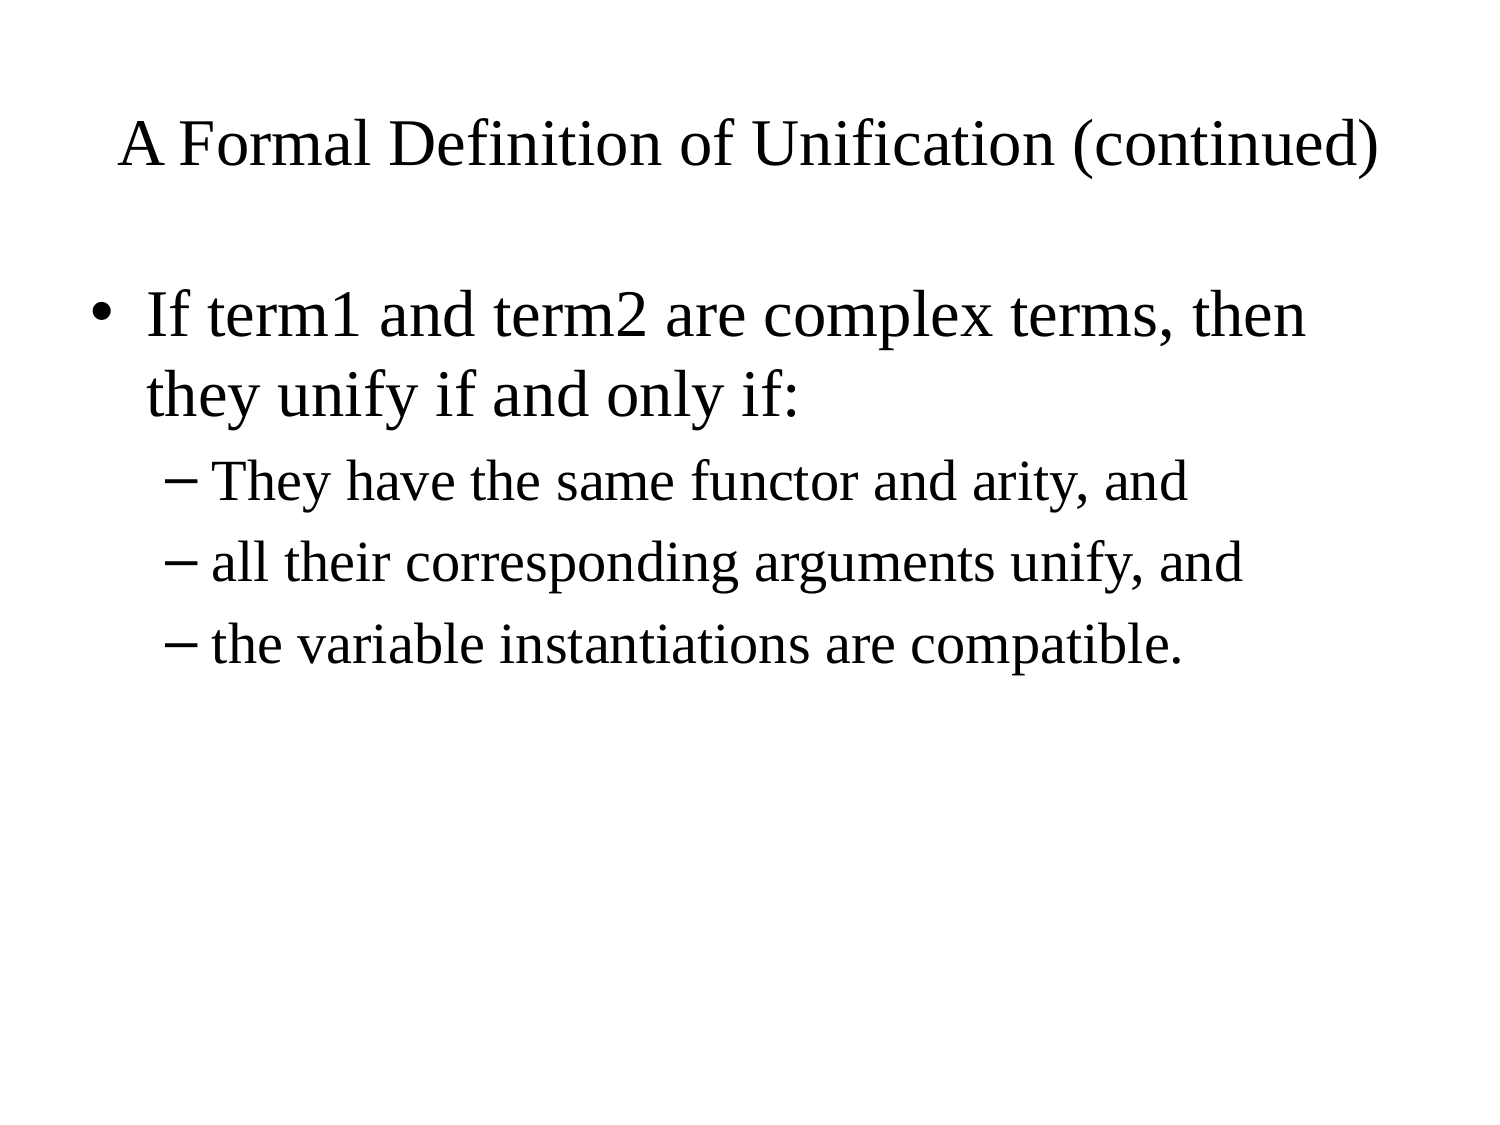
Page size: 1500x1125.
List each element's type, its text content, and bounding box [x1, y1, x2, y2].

title A Formal Definition of Unification (continued) [75, 45, 1425, 233]
list If term1 and term2 are complex terms, then they unify if and only if: They have the same functor and arity, and all their corresponding arguments unify, and the variable instantiations are compatible. [75, 262, 1425, 1005]
